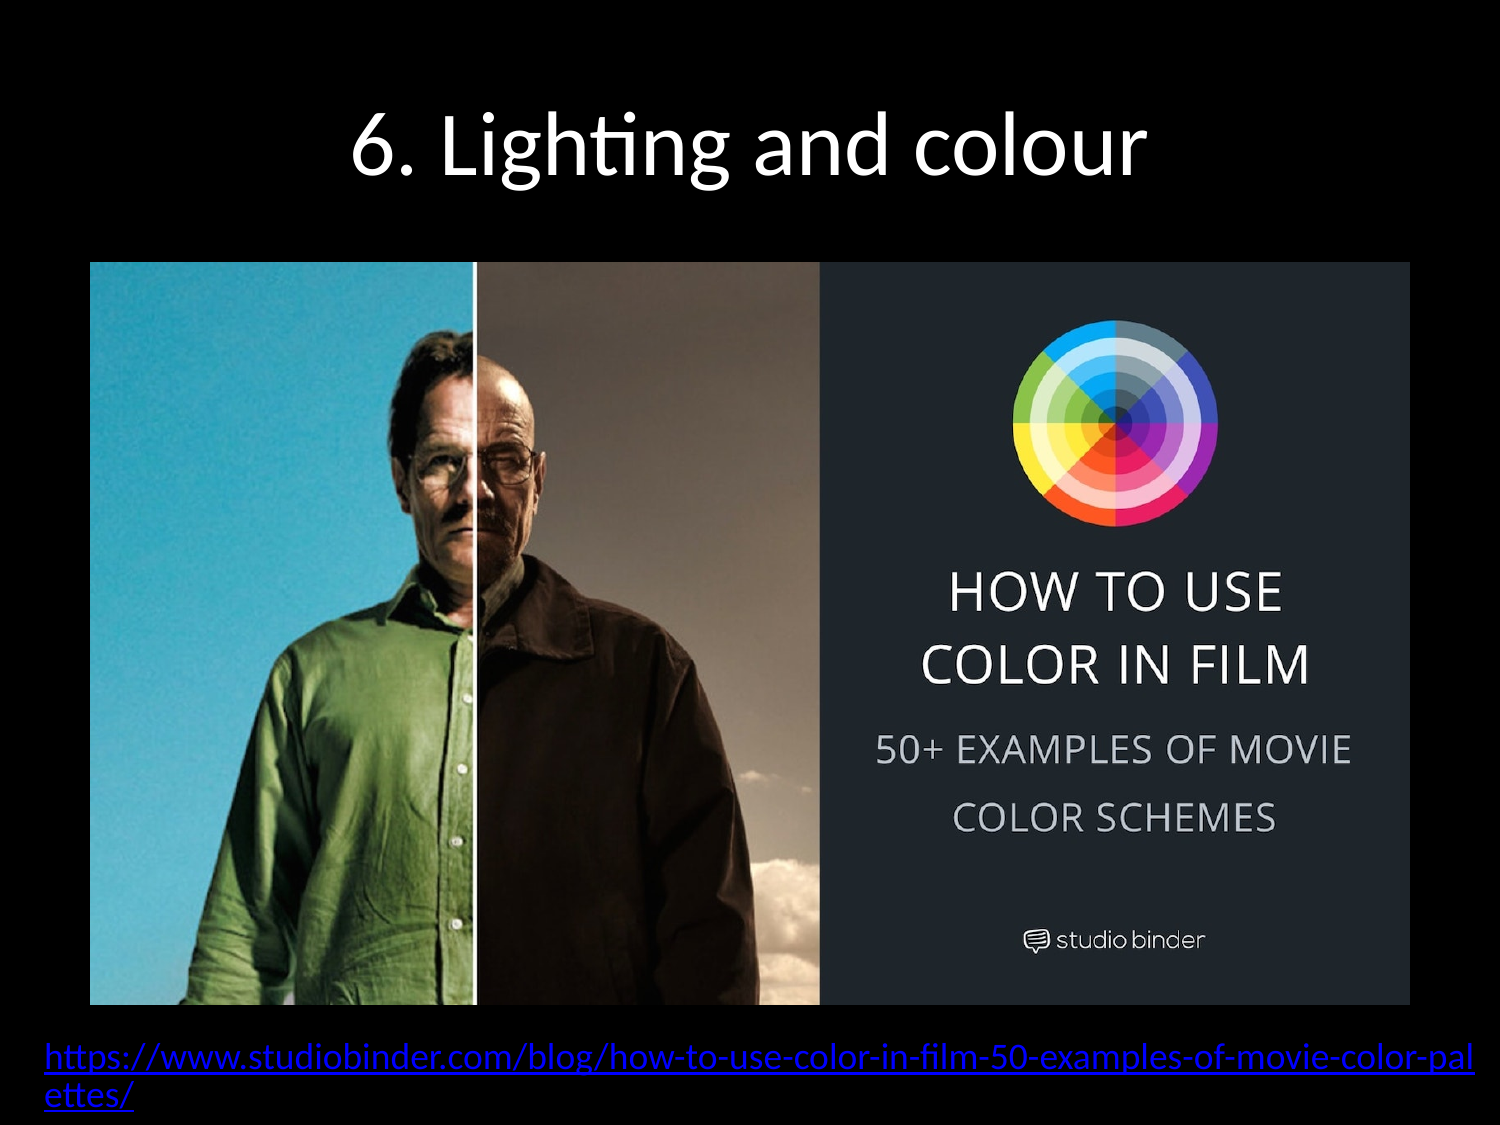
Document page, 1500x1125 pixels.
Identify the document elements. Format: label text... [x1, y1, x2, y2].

title 6. Lighting and colour [75, 45, 1425, 233]
text_box https://www.studiobinder.com/blog/how-to-use-color-in-film-50-examples-of-movie-color-palettes/ [29, 1024, 1500, 1085]
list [89, 262, 1411, 1006]
